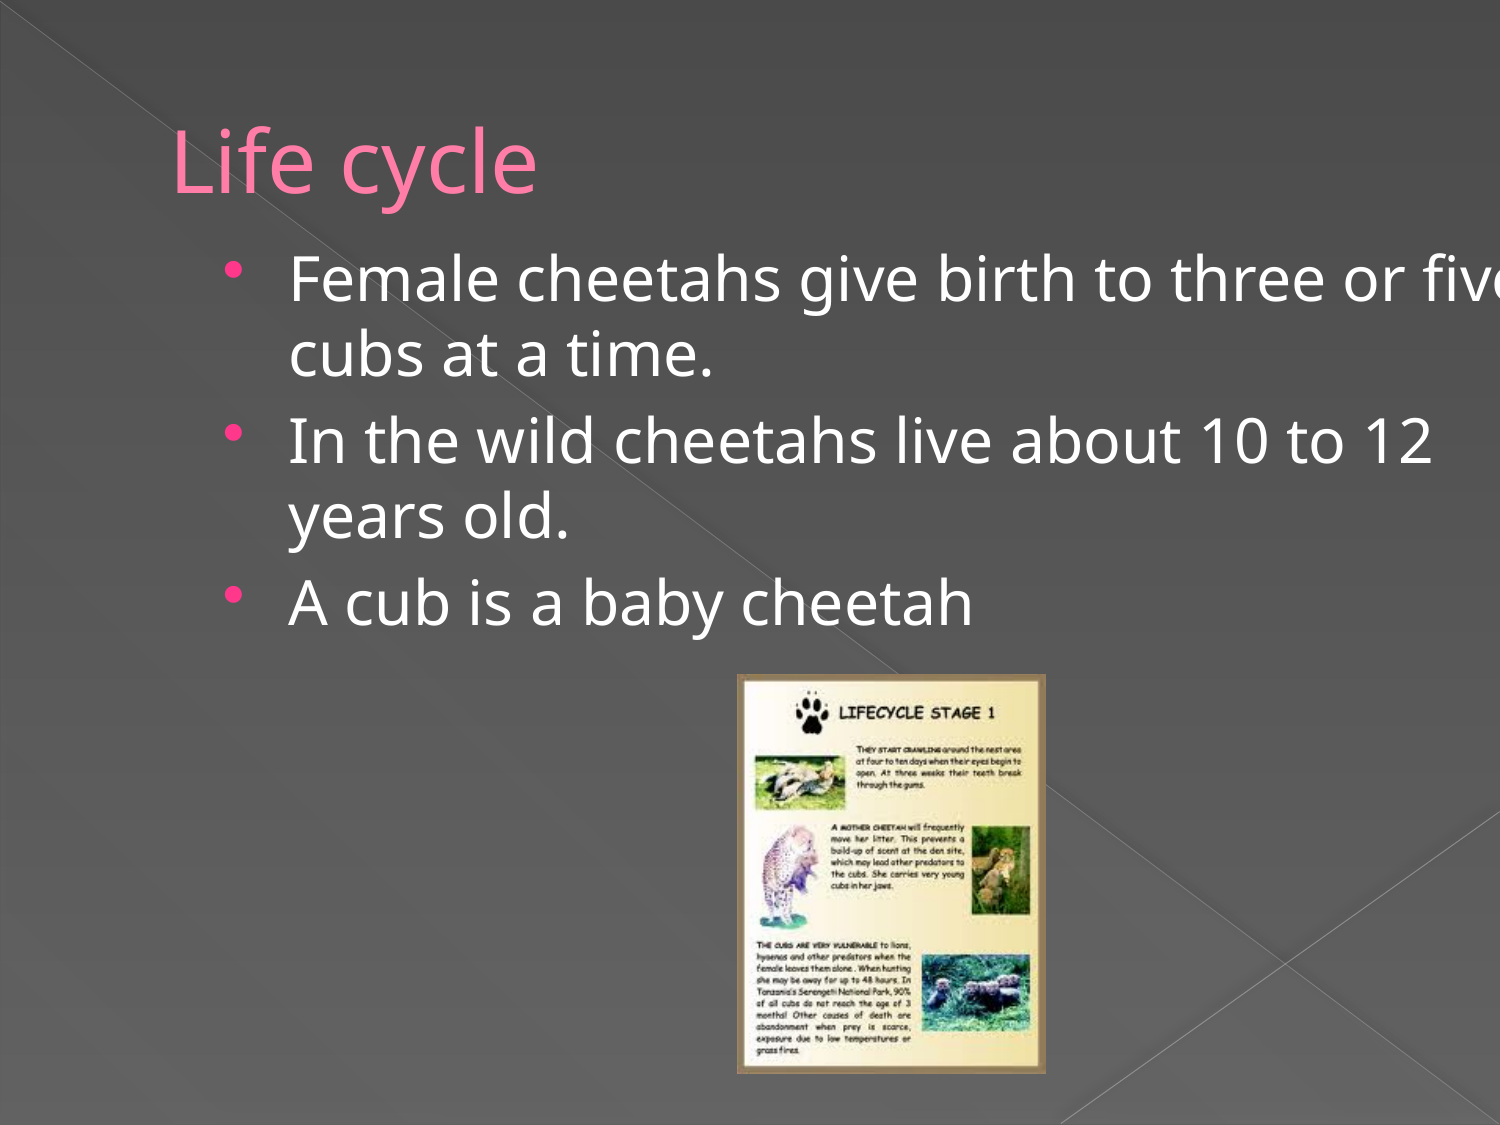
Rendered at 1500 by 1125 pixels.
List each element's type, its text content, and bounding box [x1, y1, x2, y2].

picture [737, 674, 1046, 1074]
list Female cheetahs give birth to three or five cubs at a time. In the wild cheetahs live about 10 to 12 years old. A cub is a baby cheetah [200, 231, 1500, 974]
title Life cycle [75, 43, 1425, 274]
